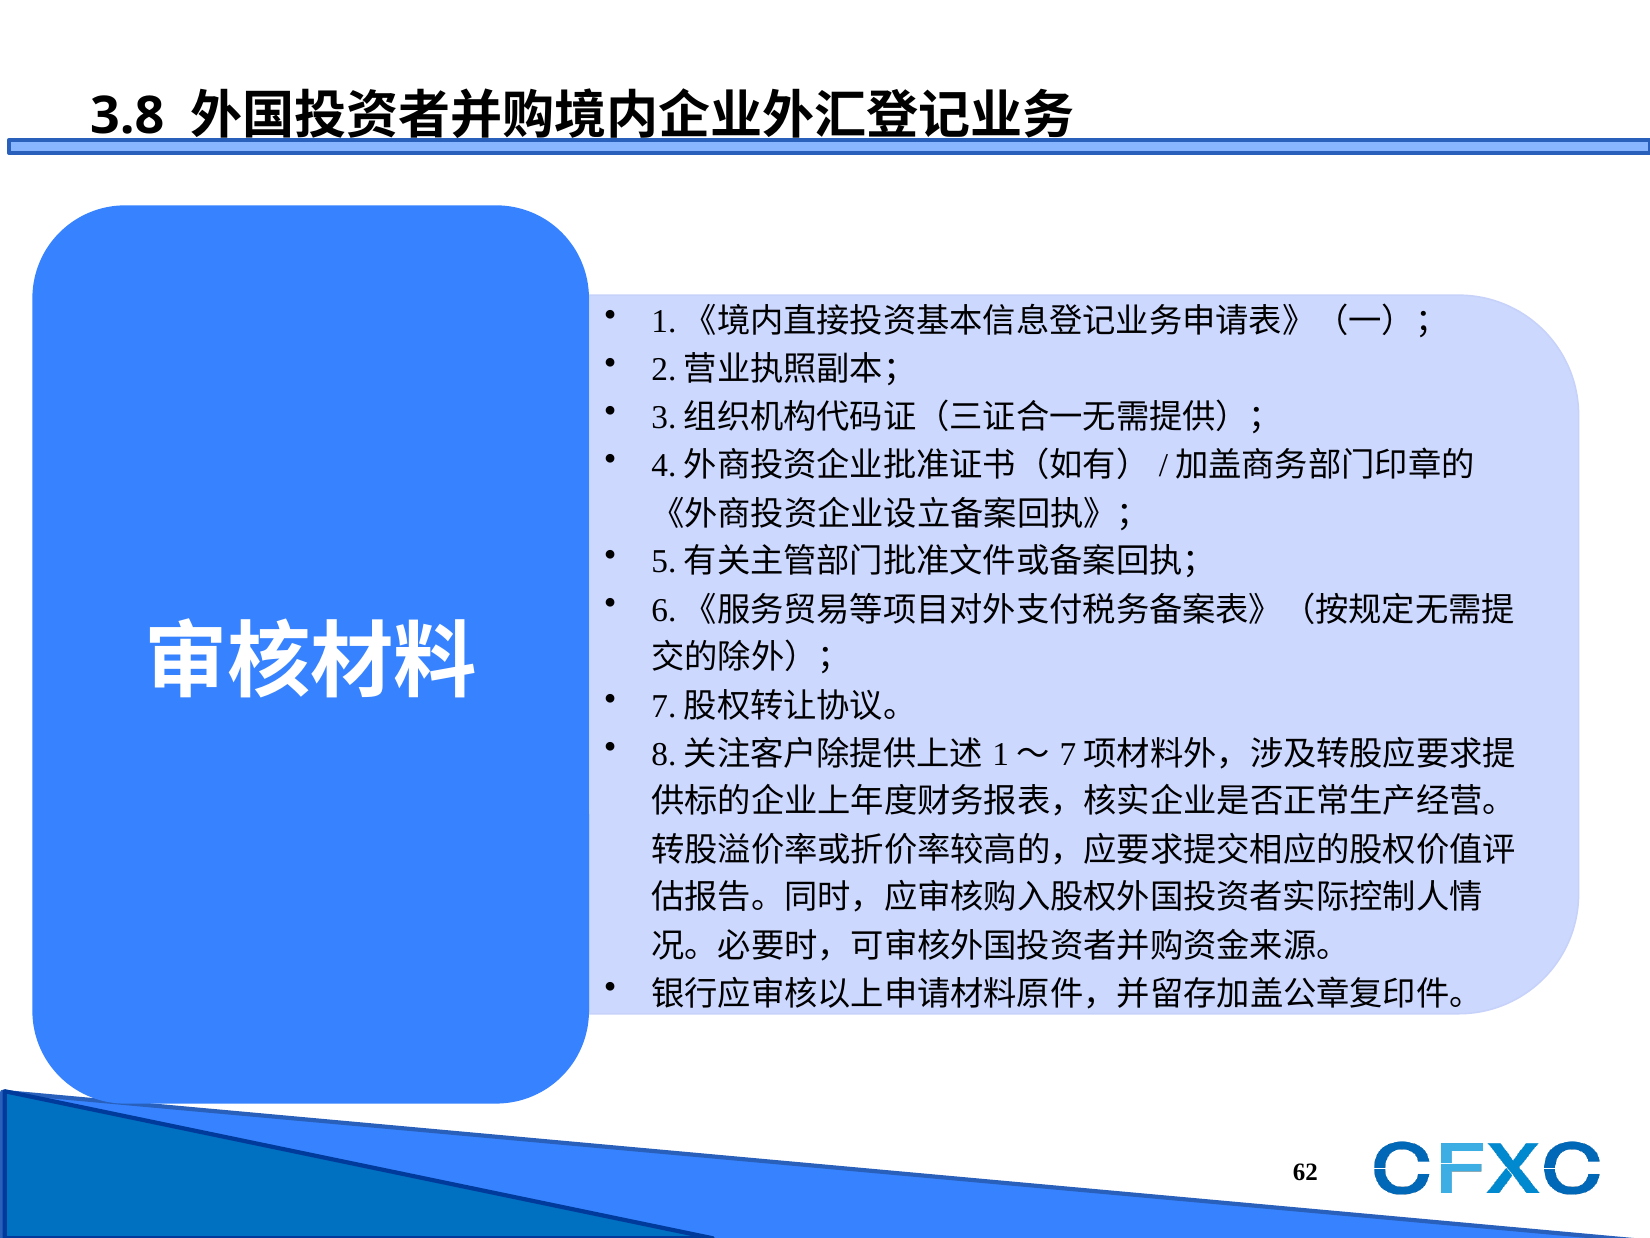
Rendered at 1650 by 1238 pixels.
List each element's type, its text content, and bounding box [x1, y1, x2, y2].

text_box 3.8 外国投资者并购境内企业外汇登记业务 [71, 71, 1094, 153]
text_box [32, 205, 1579, 1104]
slide_number 61 [1249, 1122, 1319, 1186]
picture [1368, 1141, 1605, 1198]
